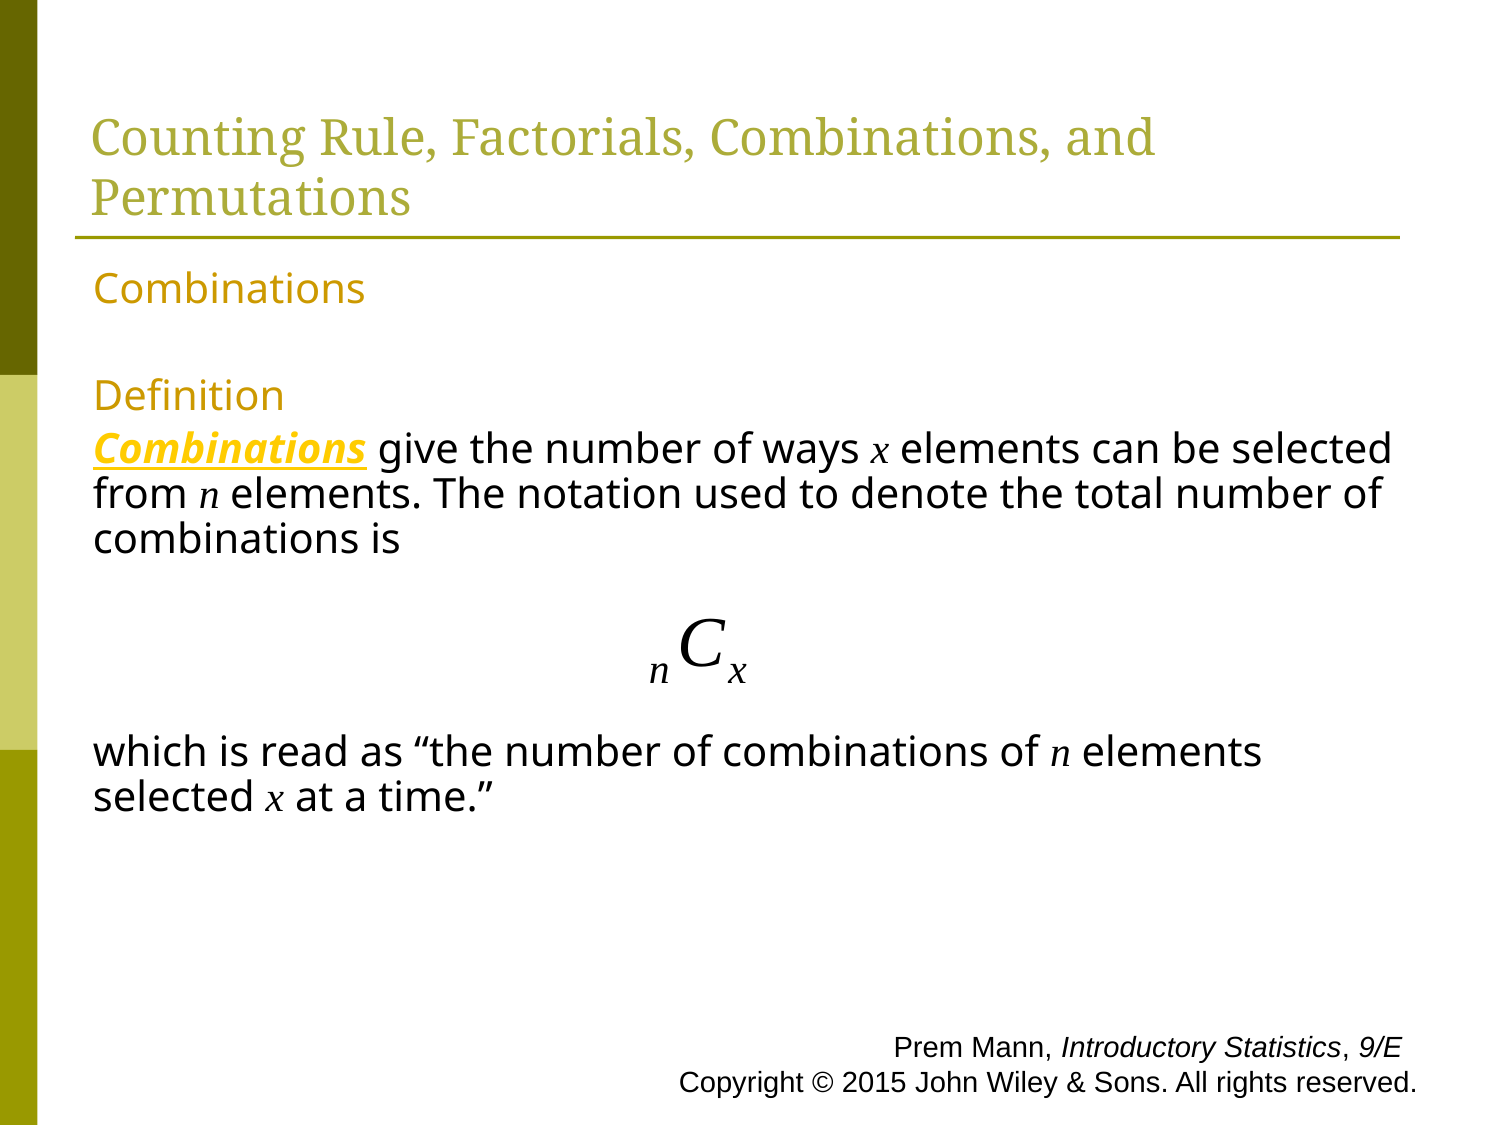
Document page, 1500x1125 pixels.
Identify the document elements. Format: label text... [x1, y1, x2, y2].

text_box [637, 594, 763, 703]
text_box Prem Mann, Introductory Statistics, 9/E Copyright © 2015 John Wiley & Sons. All rights reserved. [664, 1020, 1449, 1106]
title Counting Rule, Factorials, Combinations, and Permutations [75, 45, 1425, 233]
list Combinations Definition Combinations give the number of ways x elements can be selected from n elements. The notation used to denote the total number of combinations is which is read as “the number of combinations of n elements selected x at a time.” [21, 259, 1438, 888]
